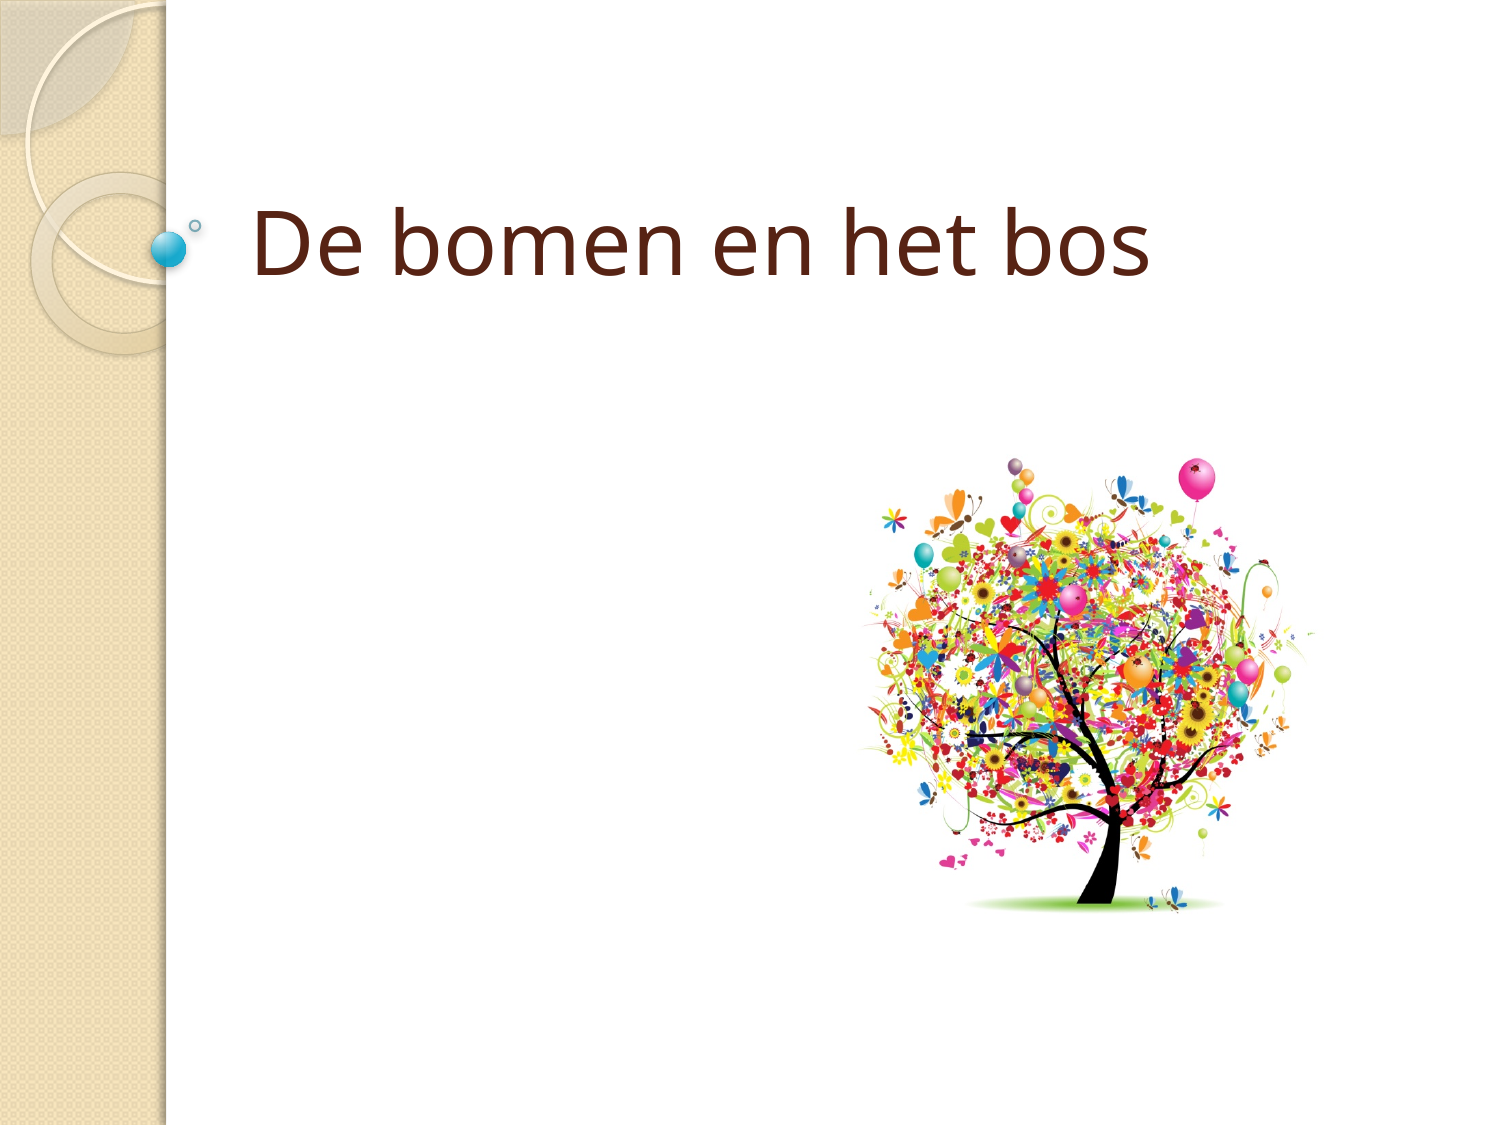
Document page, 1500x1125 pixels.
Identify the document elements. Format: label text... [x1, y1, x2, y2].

picture [820, 432, 1341, 953]
title De bomen en het bos [234, 59, 1450, 301]
